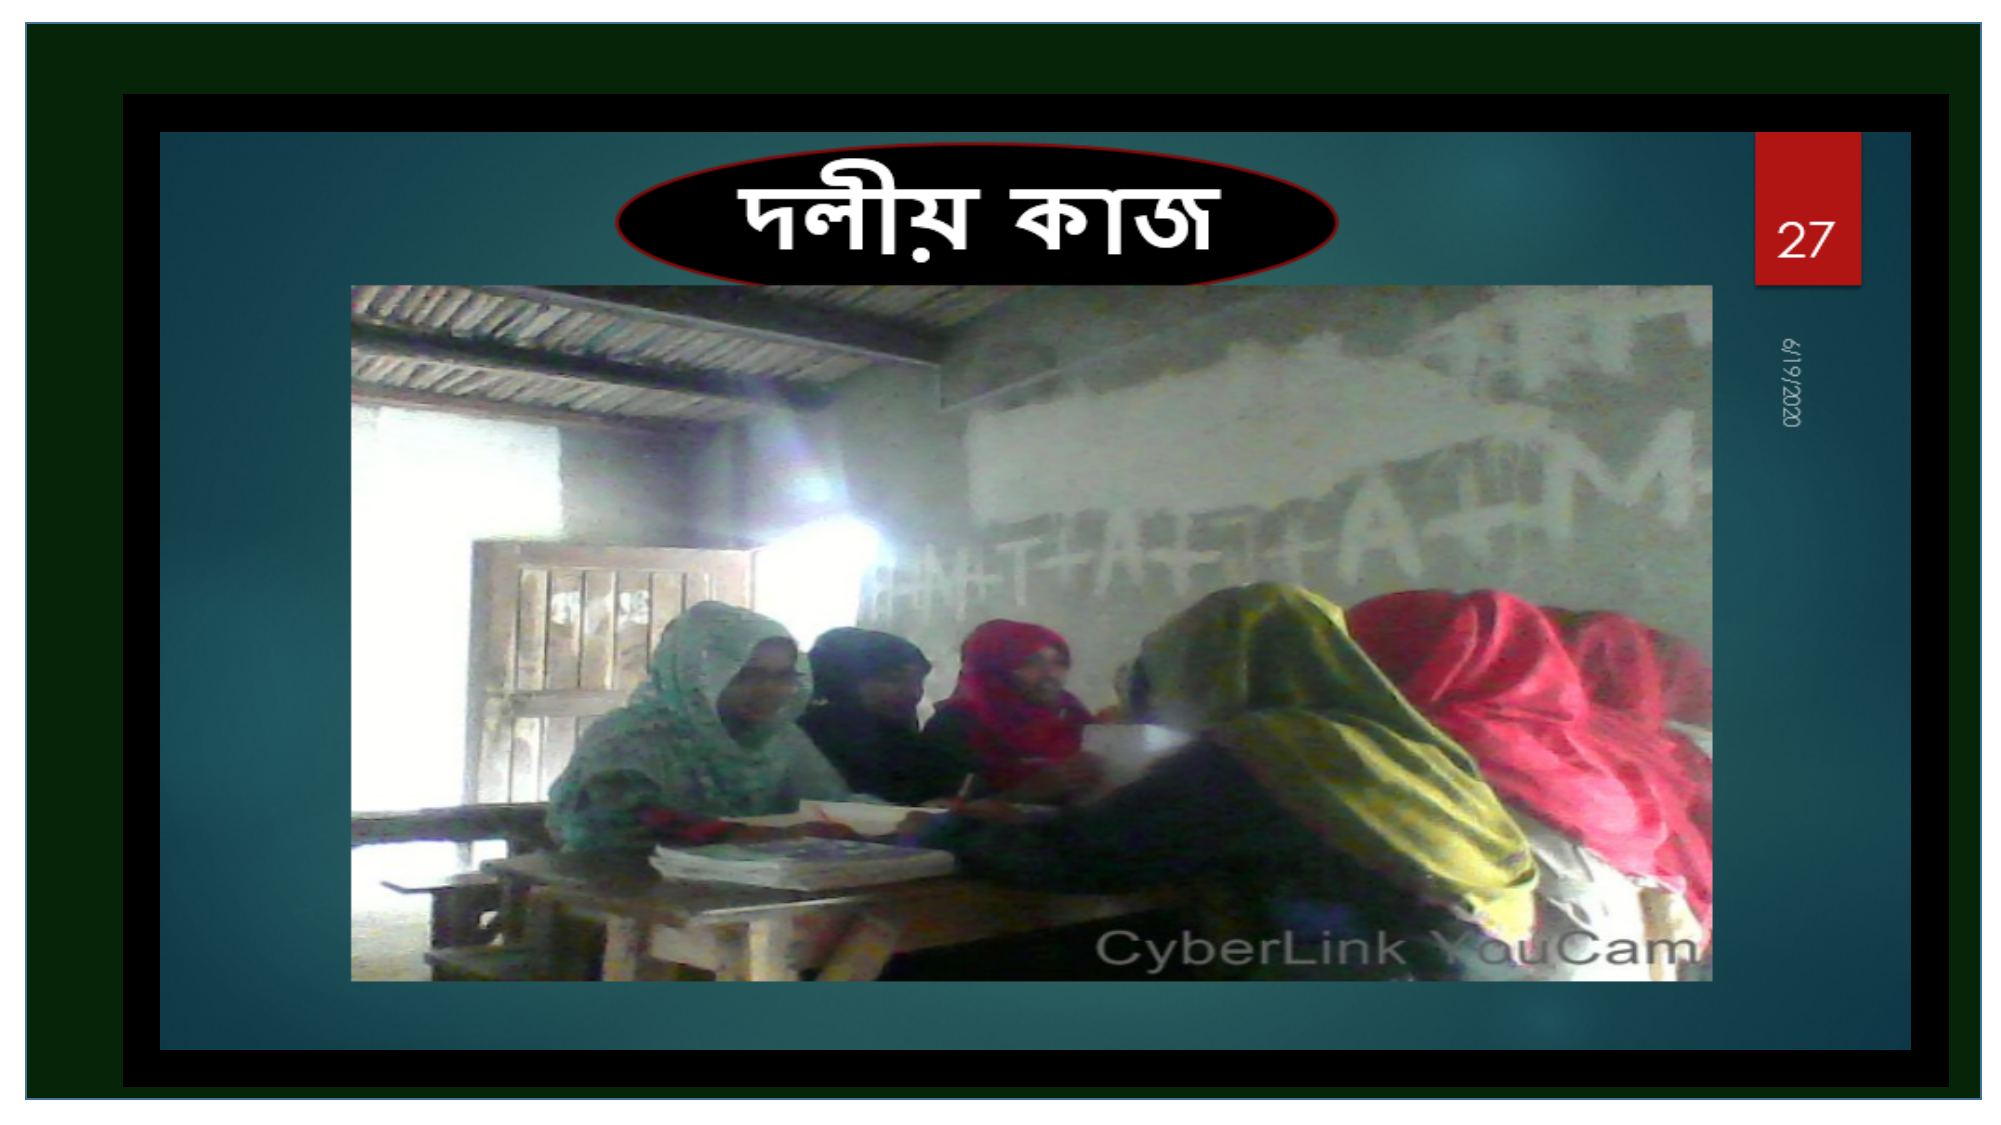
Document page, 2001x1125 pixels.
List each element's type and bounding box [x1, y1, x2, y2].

text_box [25, 22, 1982, 1100]
picture [160, 131, 1912, 1050]
